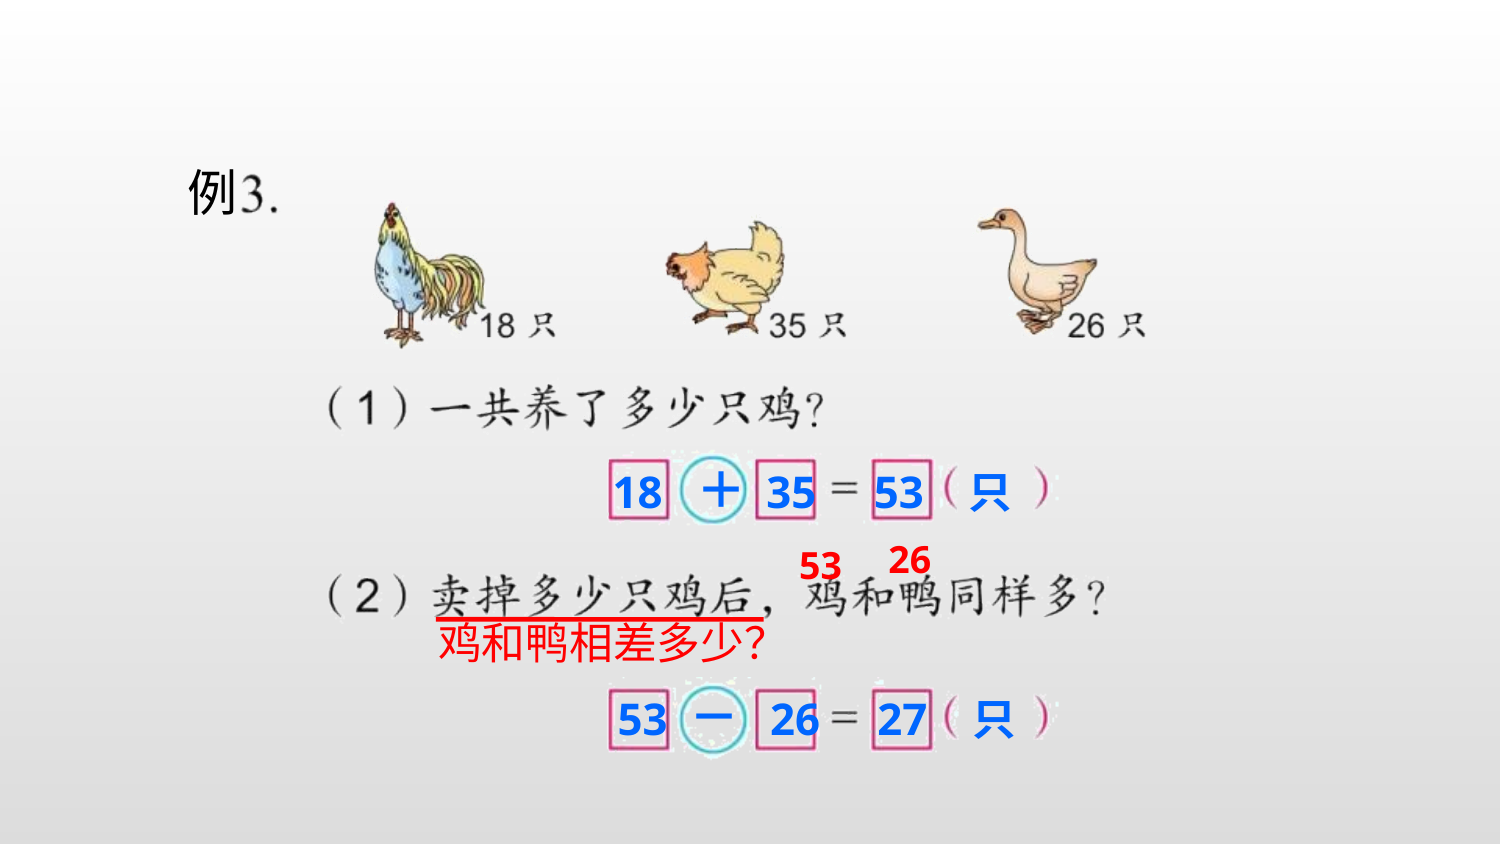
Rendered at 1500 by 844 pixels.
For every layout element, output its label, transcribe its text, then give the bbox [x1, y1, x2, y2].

picture [234, 150, 1198, 638]
picture [234, 677, 1198, 806]
text_box 鸡和鸭相差多少？ [426, 638, 800, 674]
text_box 例 [176, 156, 234, 228]
